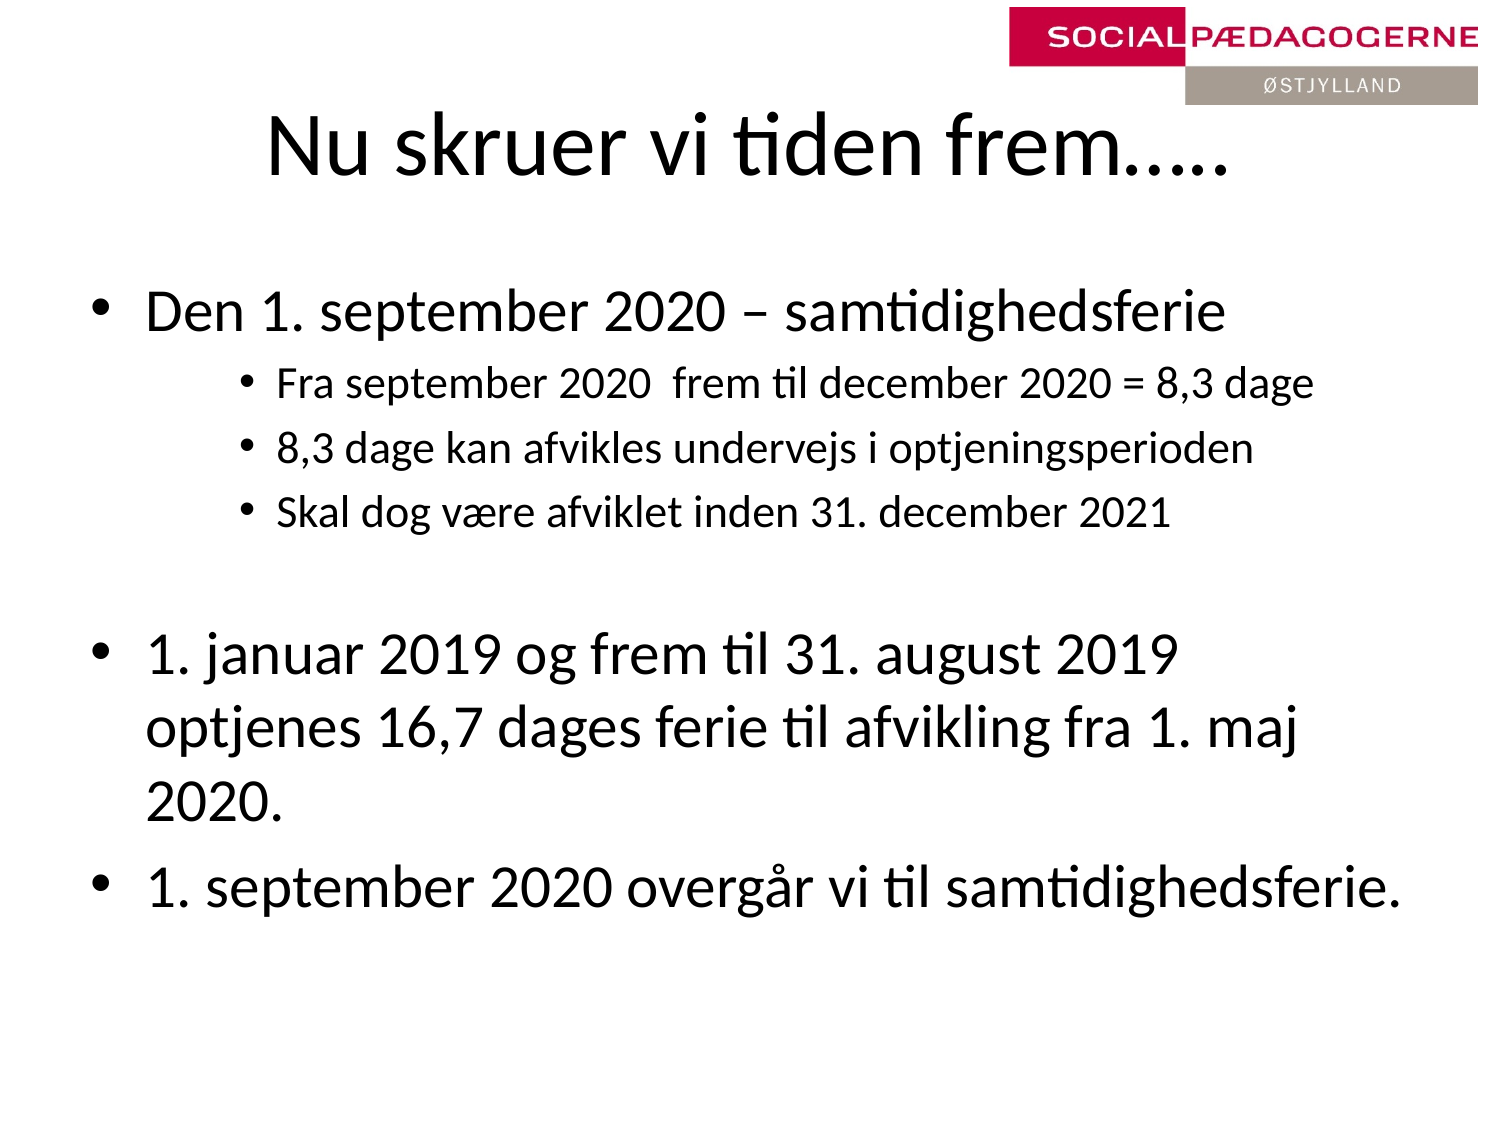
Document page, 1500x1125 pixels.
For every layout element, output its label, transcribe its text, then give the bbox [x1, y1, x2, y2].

picture [1009, 7, 1478, 105]
list Den 1. september 2020 – samtidighedsferie Fra september 2020 frem til december 2020 = 8,3 dage 8,3 dage kan afvikles undervejs i optjeningsperioden Skal dog være afviklet inden 31. december 2021 1. januar 2019 og frem til 31. august 2019 optjenes 16,7 dages ferie til afvikling fra 1. maj 2020. 1. september 2020 overgår vi til samtidighedsferie. [75, 262, 1425, 1005]
title Nu skruer vi tiden frem….. [75, 45, 1425, 233]
